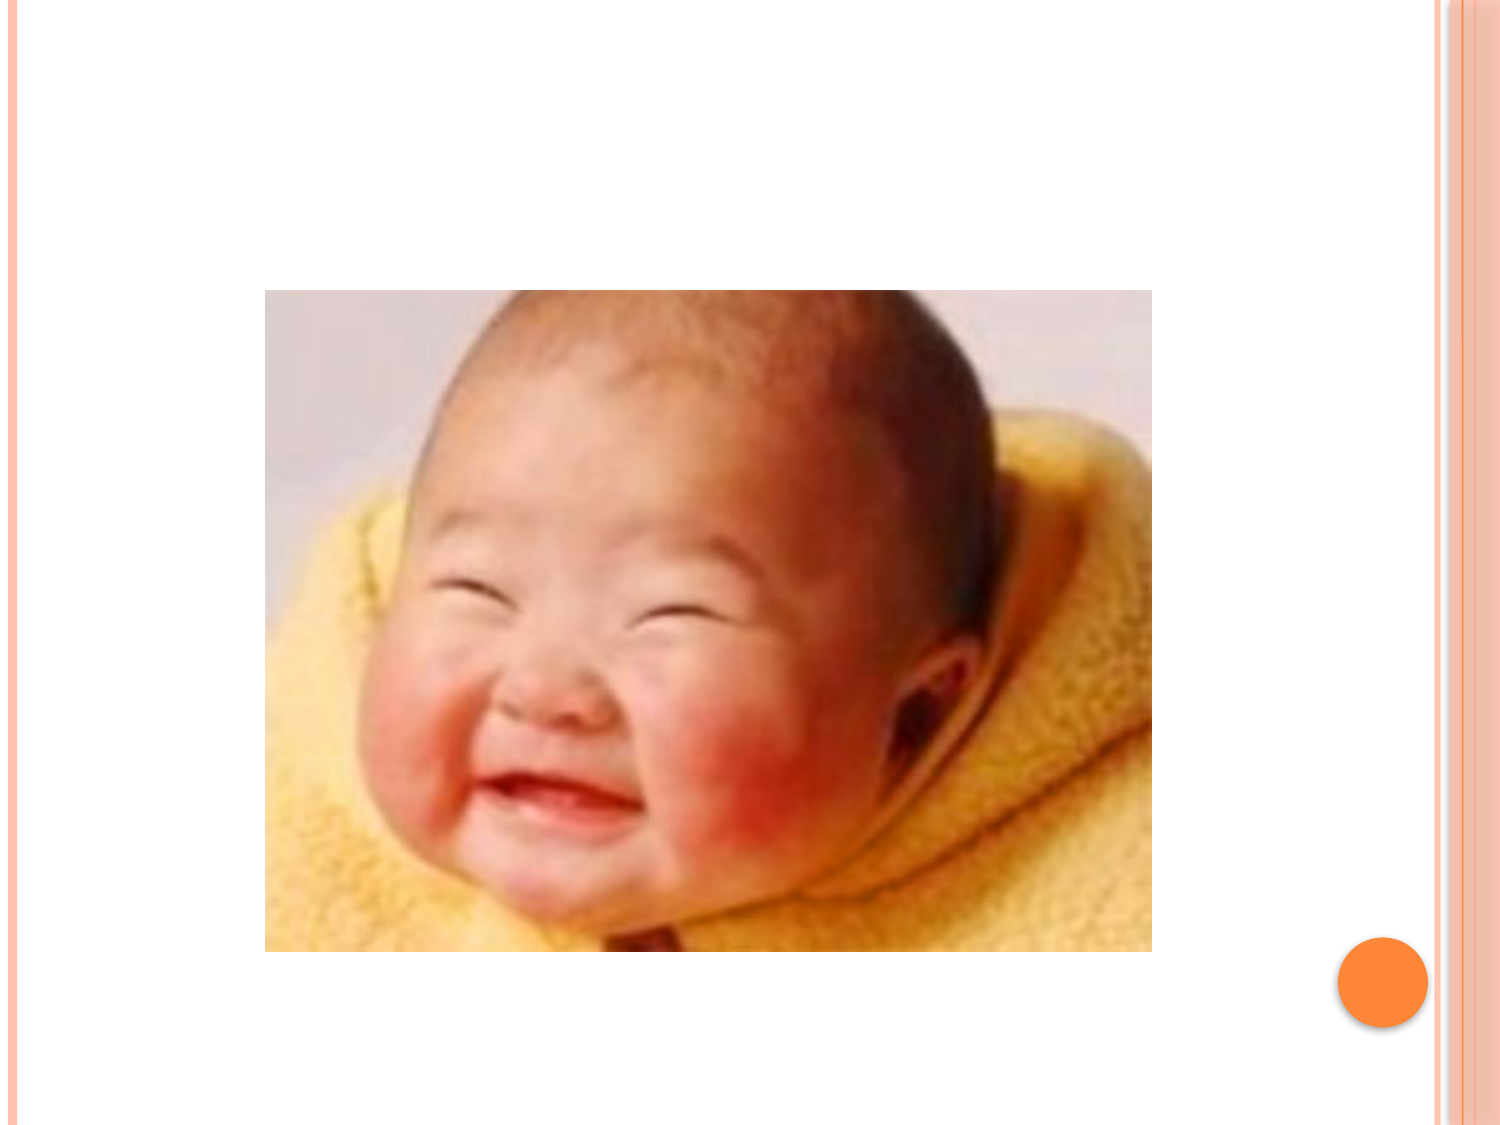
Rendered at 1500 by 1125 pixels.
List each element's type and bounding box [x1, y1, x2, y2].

list [265, 290, 1153, 952]
